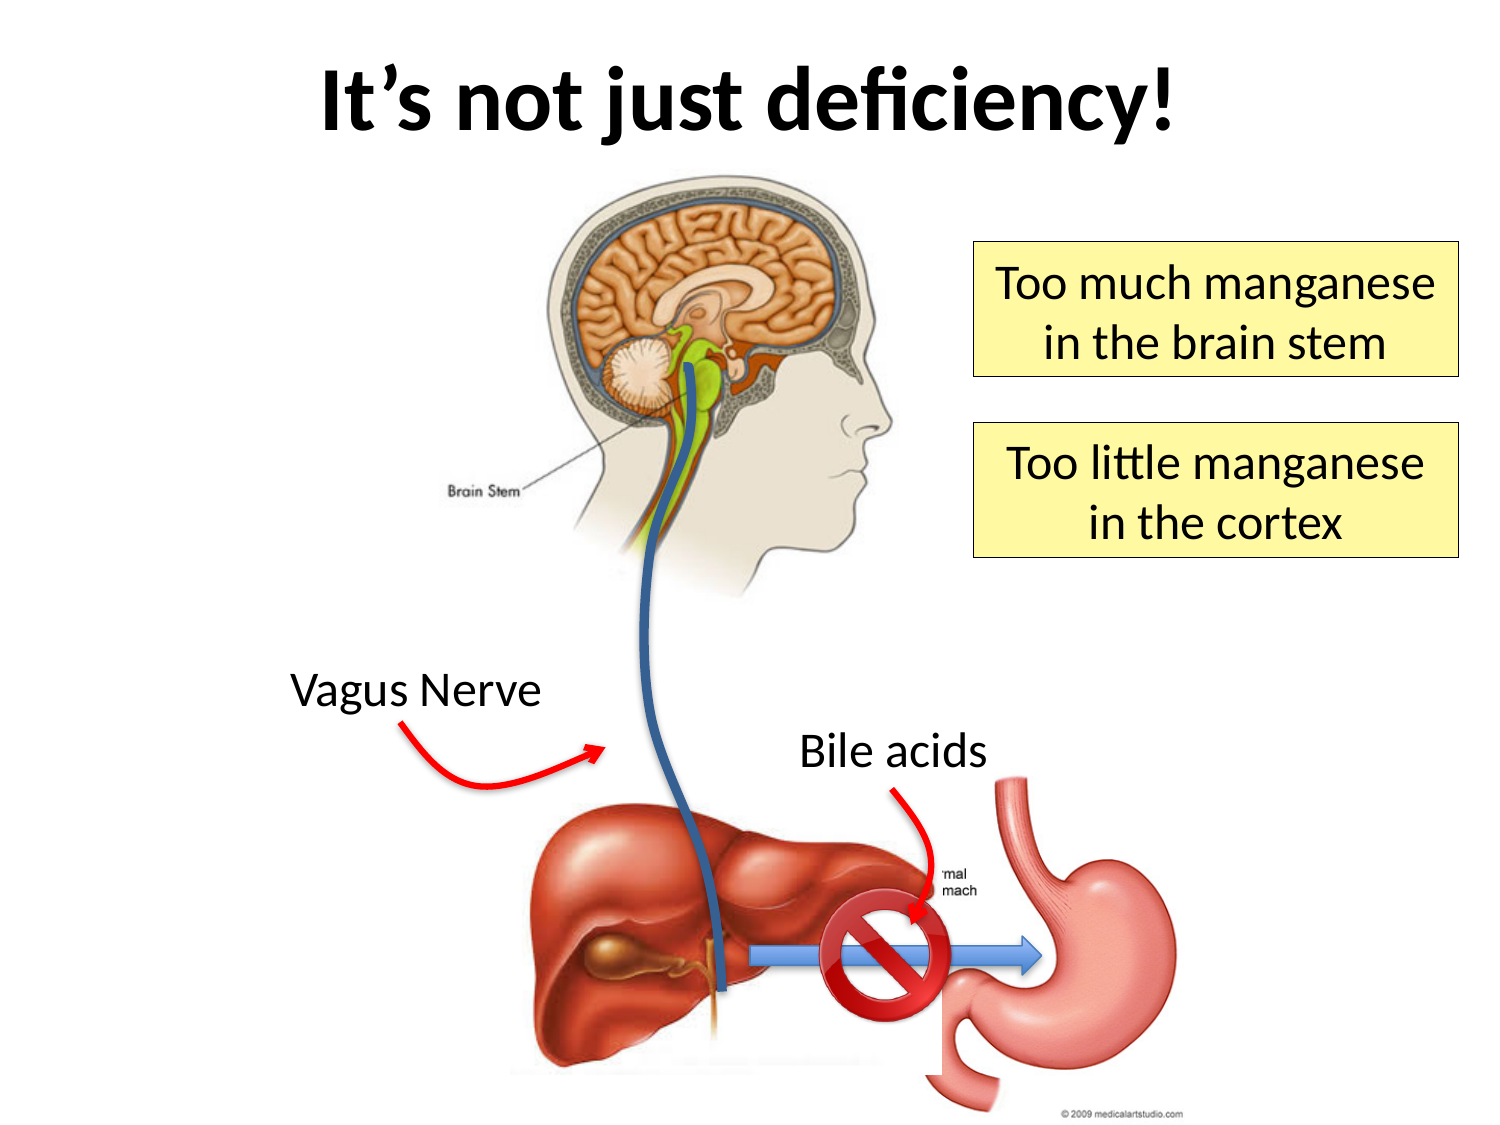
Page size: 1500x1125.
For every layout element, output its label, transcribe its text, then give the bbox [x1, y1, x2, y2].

picture [510, 750, 1190, 1125]
text_box [641, 613, 710, 790]
text_box Too much manganese in the brain stem [973, 241, 1459, 377]
text_box [398, 721, 606, 789]
title It’s not just deficiency! [75, 0, 1425, 188]
text_box Too little manganese in the cortex [973, 422, 1459, 558]
text_box Bile acids [784, 710, 1003, 786]
text_box Vagus Nerve [275, 649, 558, 725]
picture [439, 167, 900, 605]
